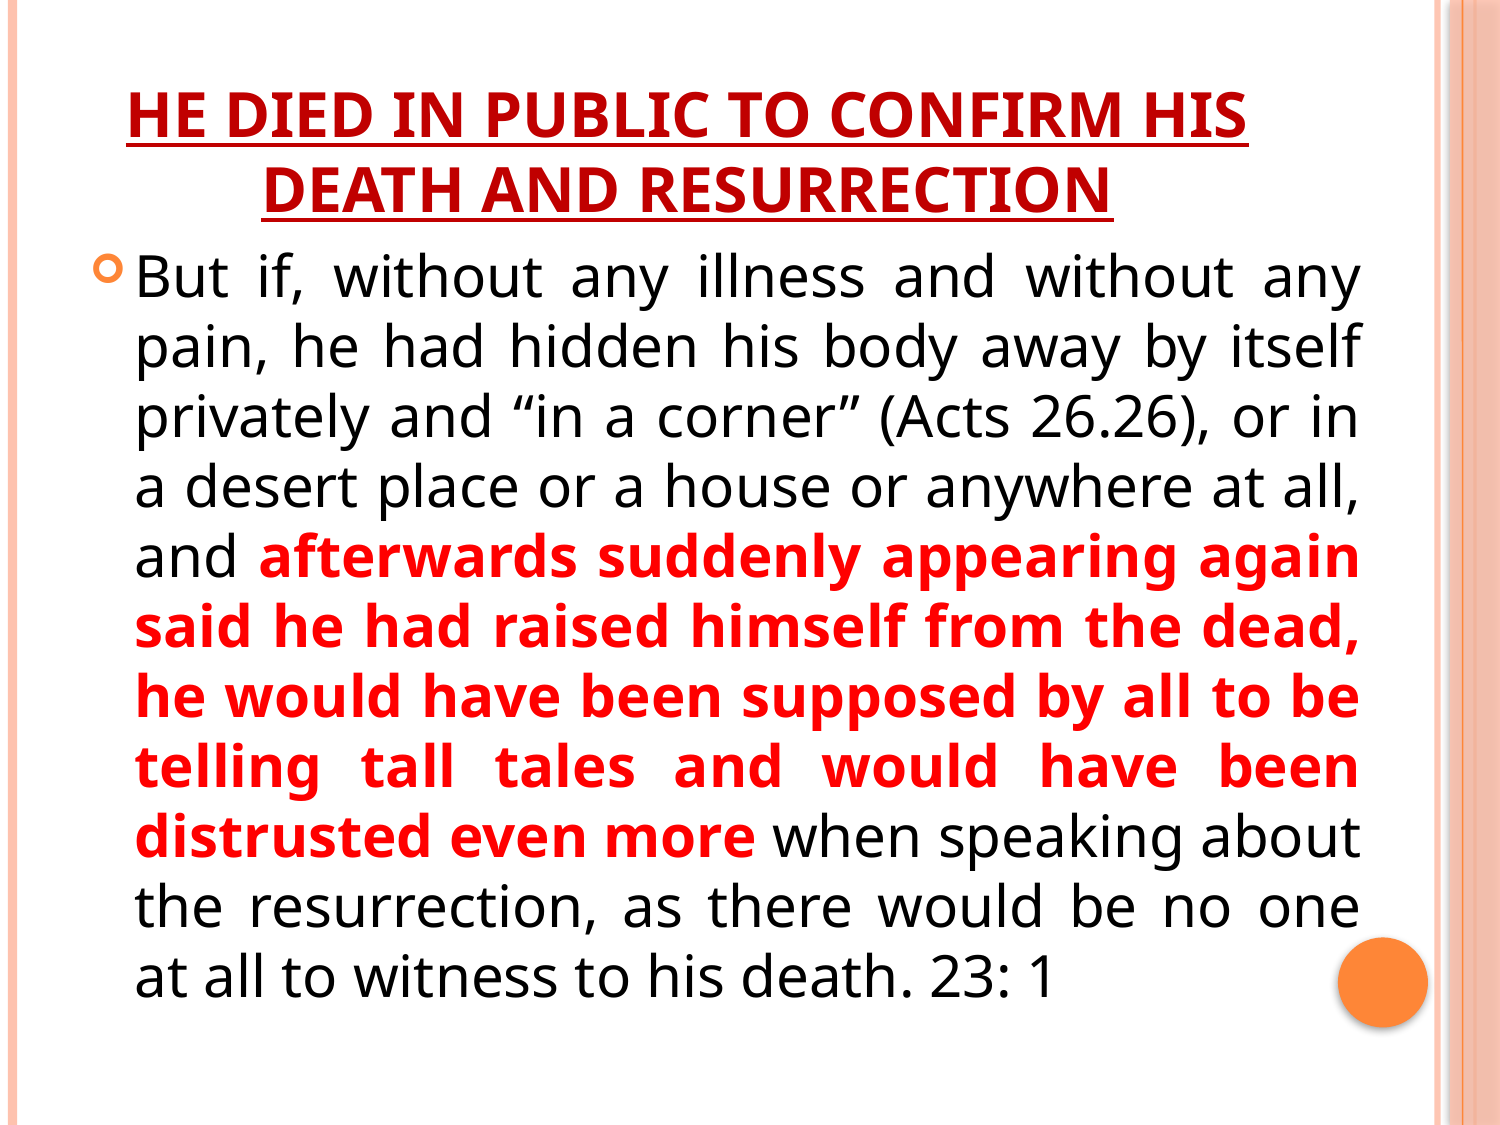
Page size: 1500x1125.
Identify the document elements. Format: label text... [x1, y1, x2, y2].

title He died in public to confirm his death and resurrection [75, 45, 1300, 231]
list But if, without any illness and without any pain, he had hidden his body away by itself privately and “in a corner” (Acts 26.26), or in a desert place or a house or anywhere at all, and afterwards suddenly appearing again said he had raised himself from the dead, he would have been supposed by all to be telling tall tales and would have been distrusted even more when speaking about the resurrection, as there would be no one at all to witness to his death. 23: 1 [75, 231, 1376, 1062]
